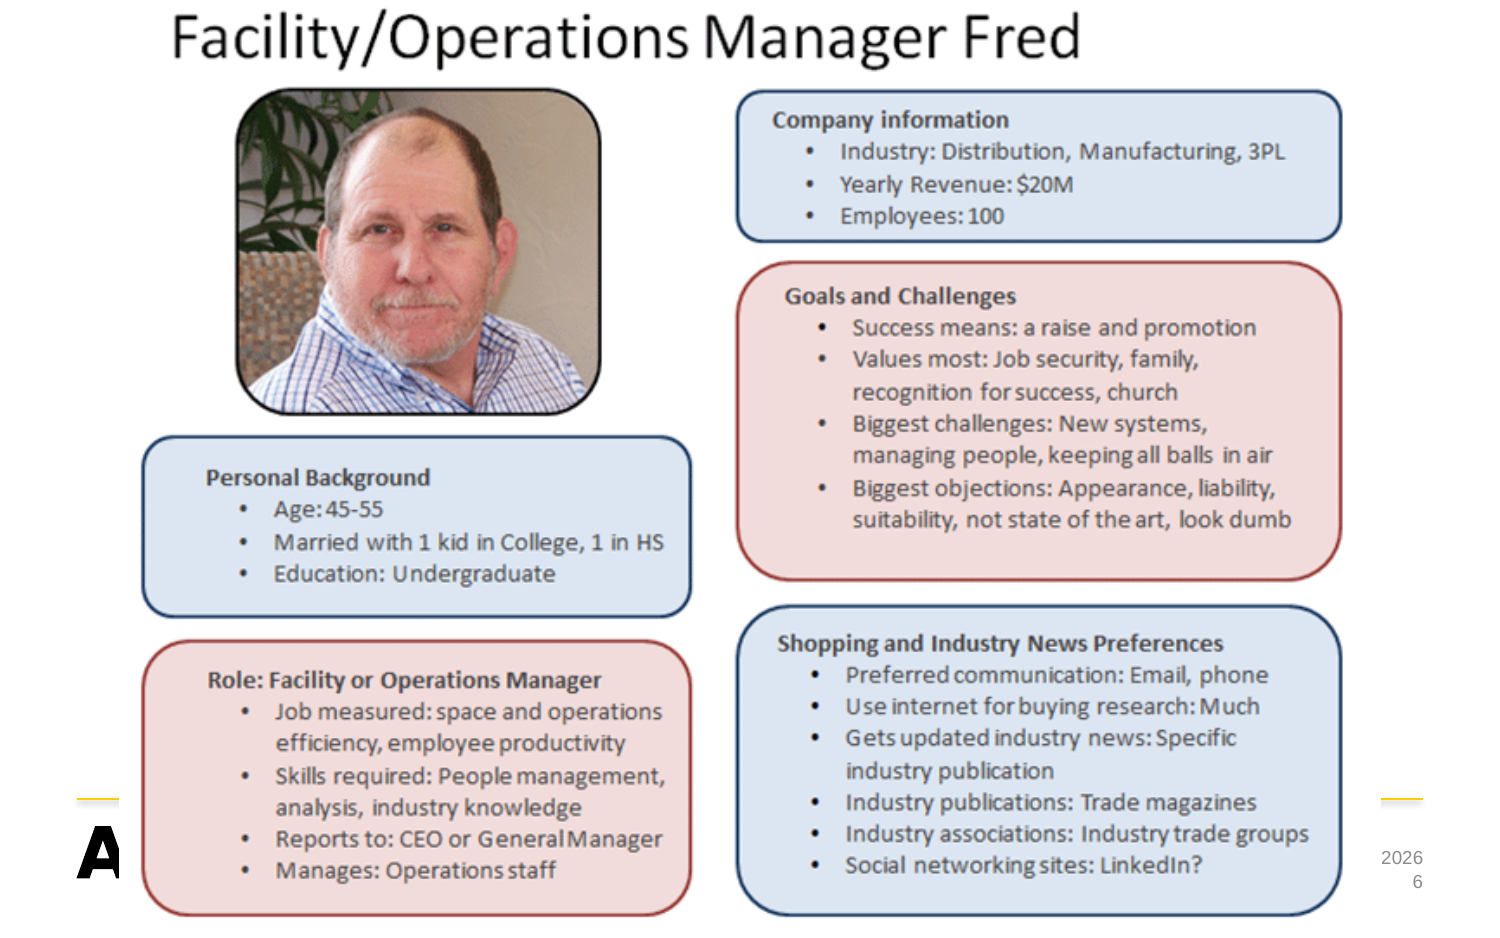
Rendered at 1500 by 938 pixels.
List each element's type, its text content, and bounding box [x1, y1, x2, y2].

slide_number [1386, 844, 1424, 870]
picture [119, 0, 1381, 938]
slide_number 6 [1386, 870, 1424, 893]
